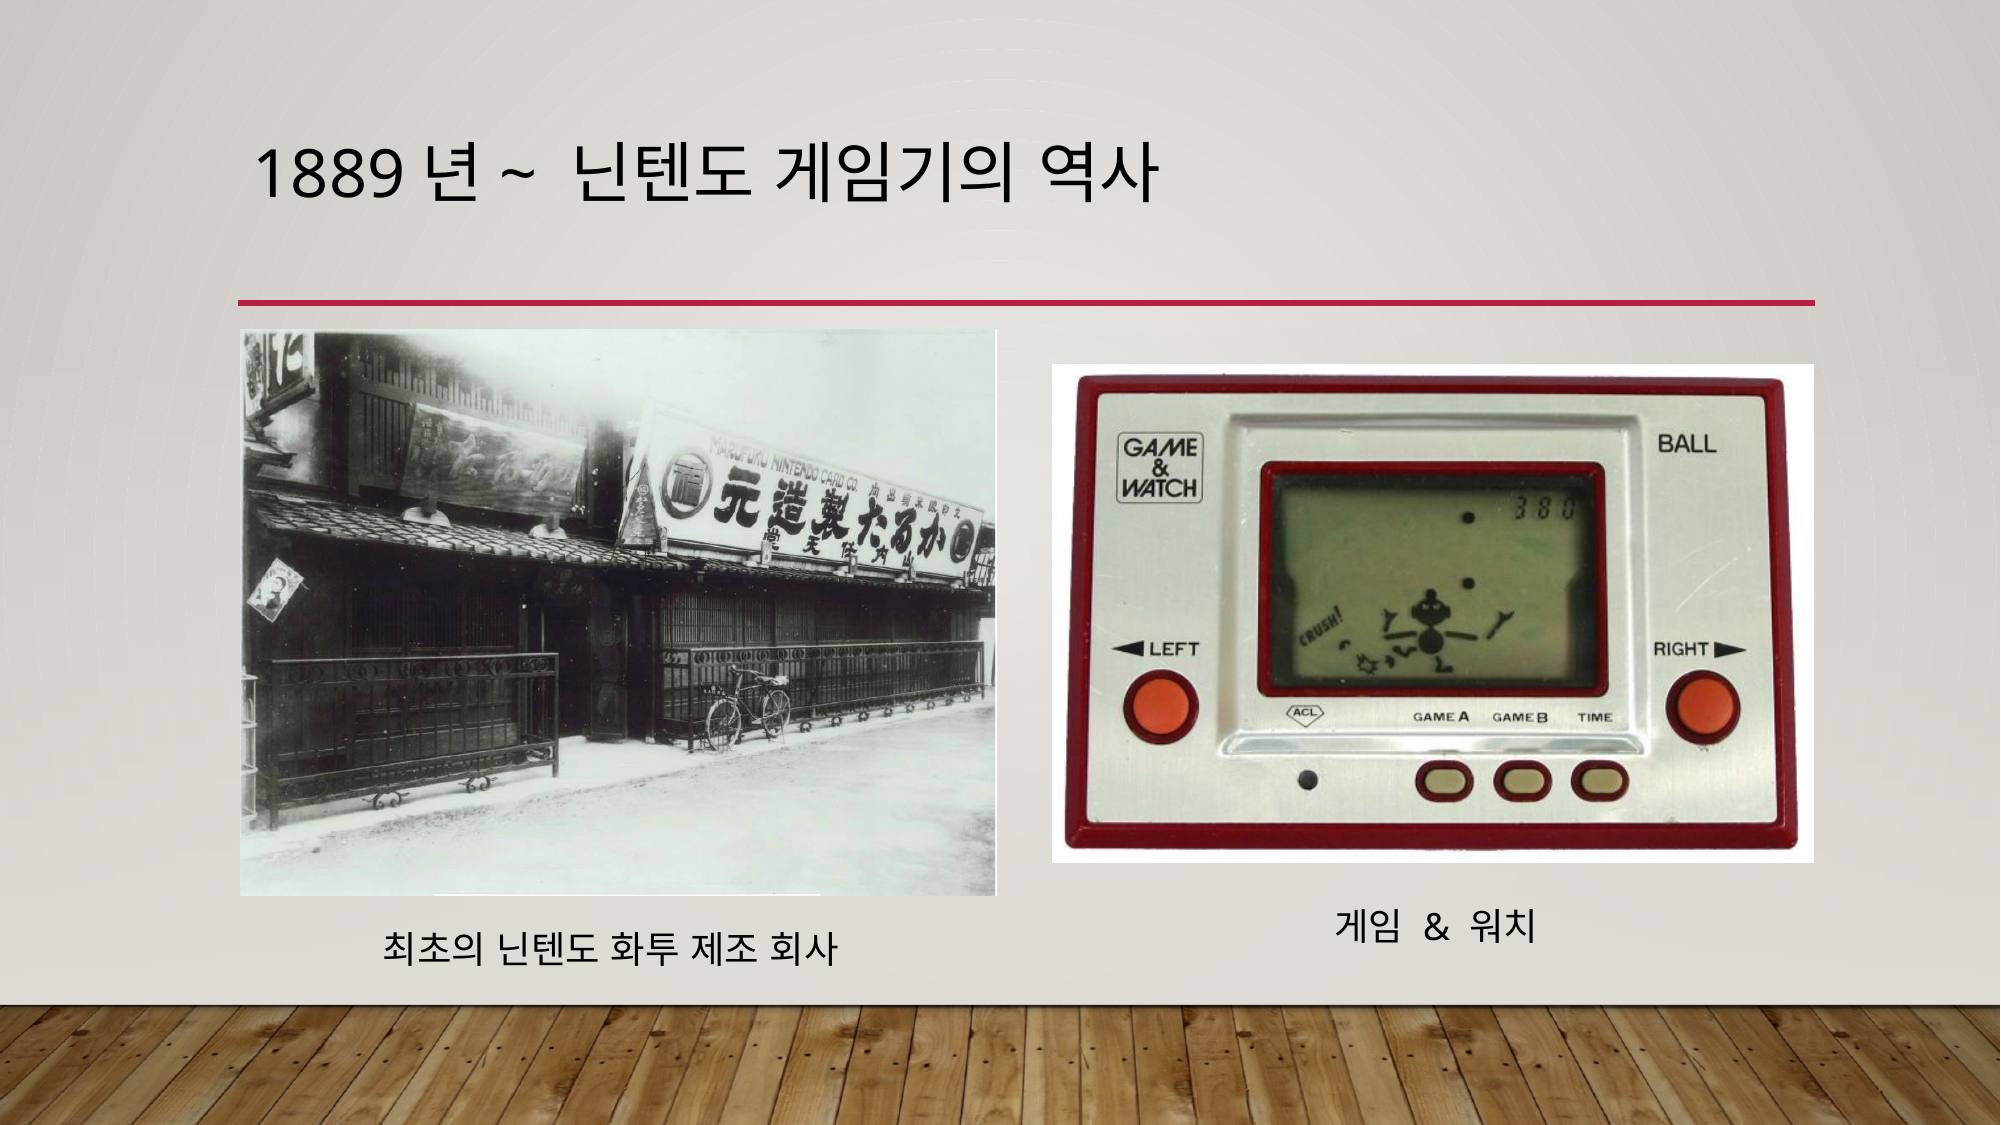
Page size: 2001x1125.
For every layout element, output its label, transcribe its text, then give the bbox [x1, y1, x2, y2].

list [1051, 364, 1815, 863]
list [239, 329, 997, 896]
text_box 게임 & 워치 [1112, 895, 1760, 956]
picture [0, 1005, 2000, 1125]
title 1889년~ 닌텐도 게임기의 역사 [237, 132, 1814, 230]
text_box 최초의 닌텐도 화투 제조 회사 [275, 919, 947, 979]
